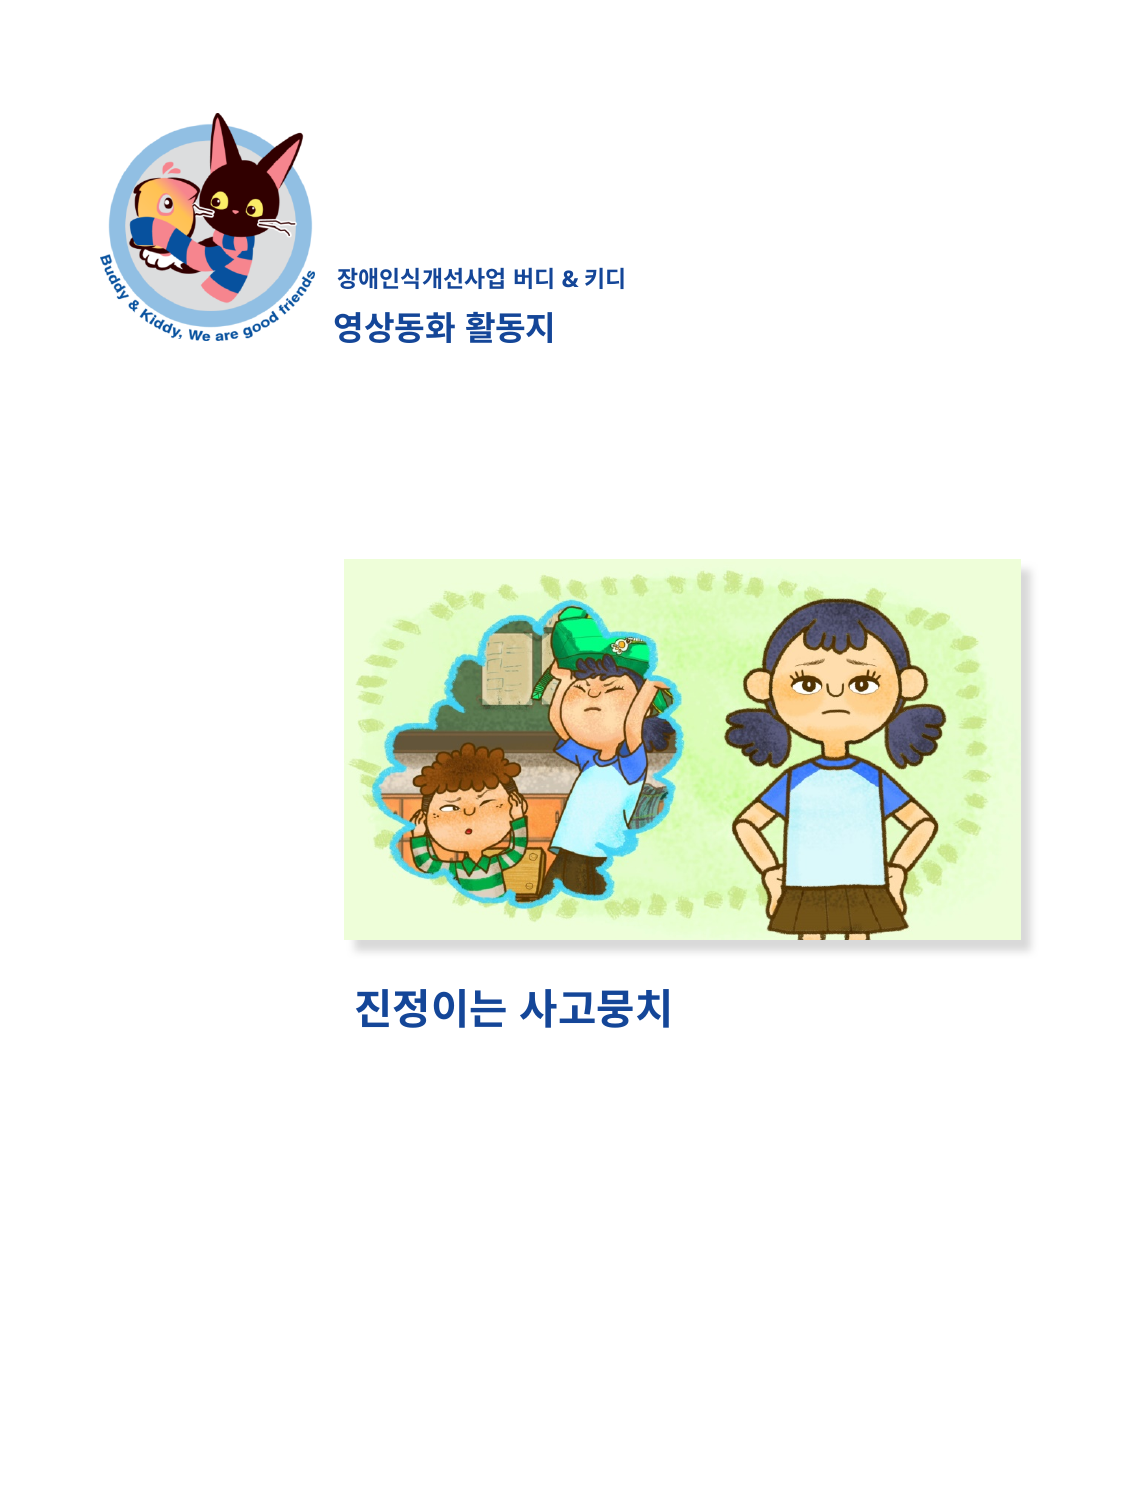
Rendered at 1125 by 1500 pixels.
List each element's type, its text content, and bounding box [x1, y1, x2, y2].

text_box 진정이는 사고뭉치 [339, 950, 871, 1041]
picture [343, 558, 1021, 940]
picture [100, 113, 315, 341]
text_box 영상동화 활동지 [319, 299, 645, 355]
text_box 장애인식개선사업 버디&키디 [322, 256, 689, 299]
